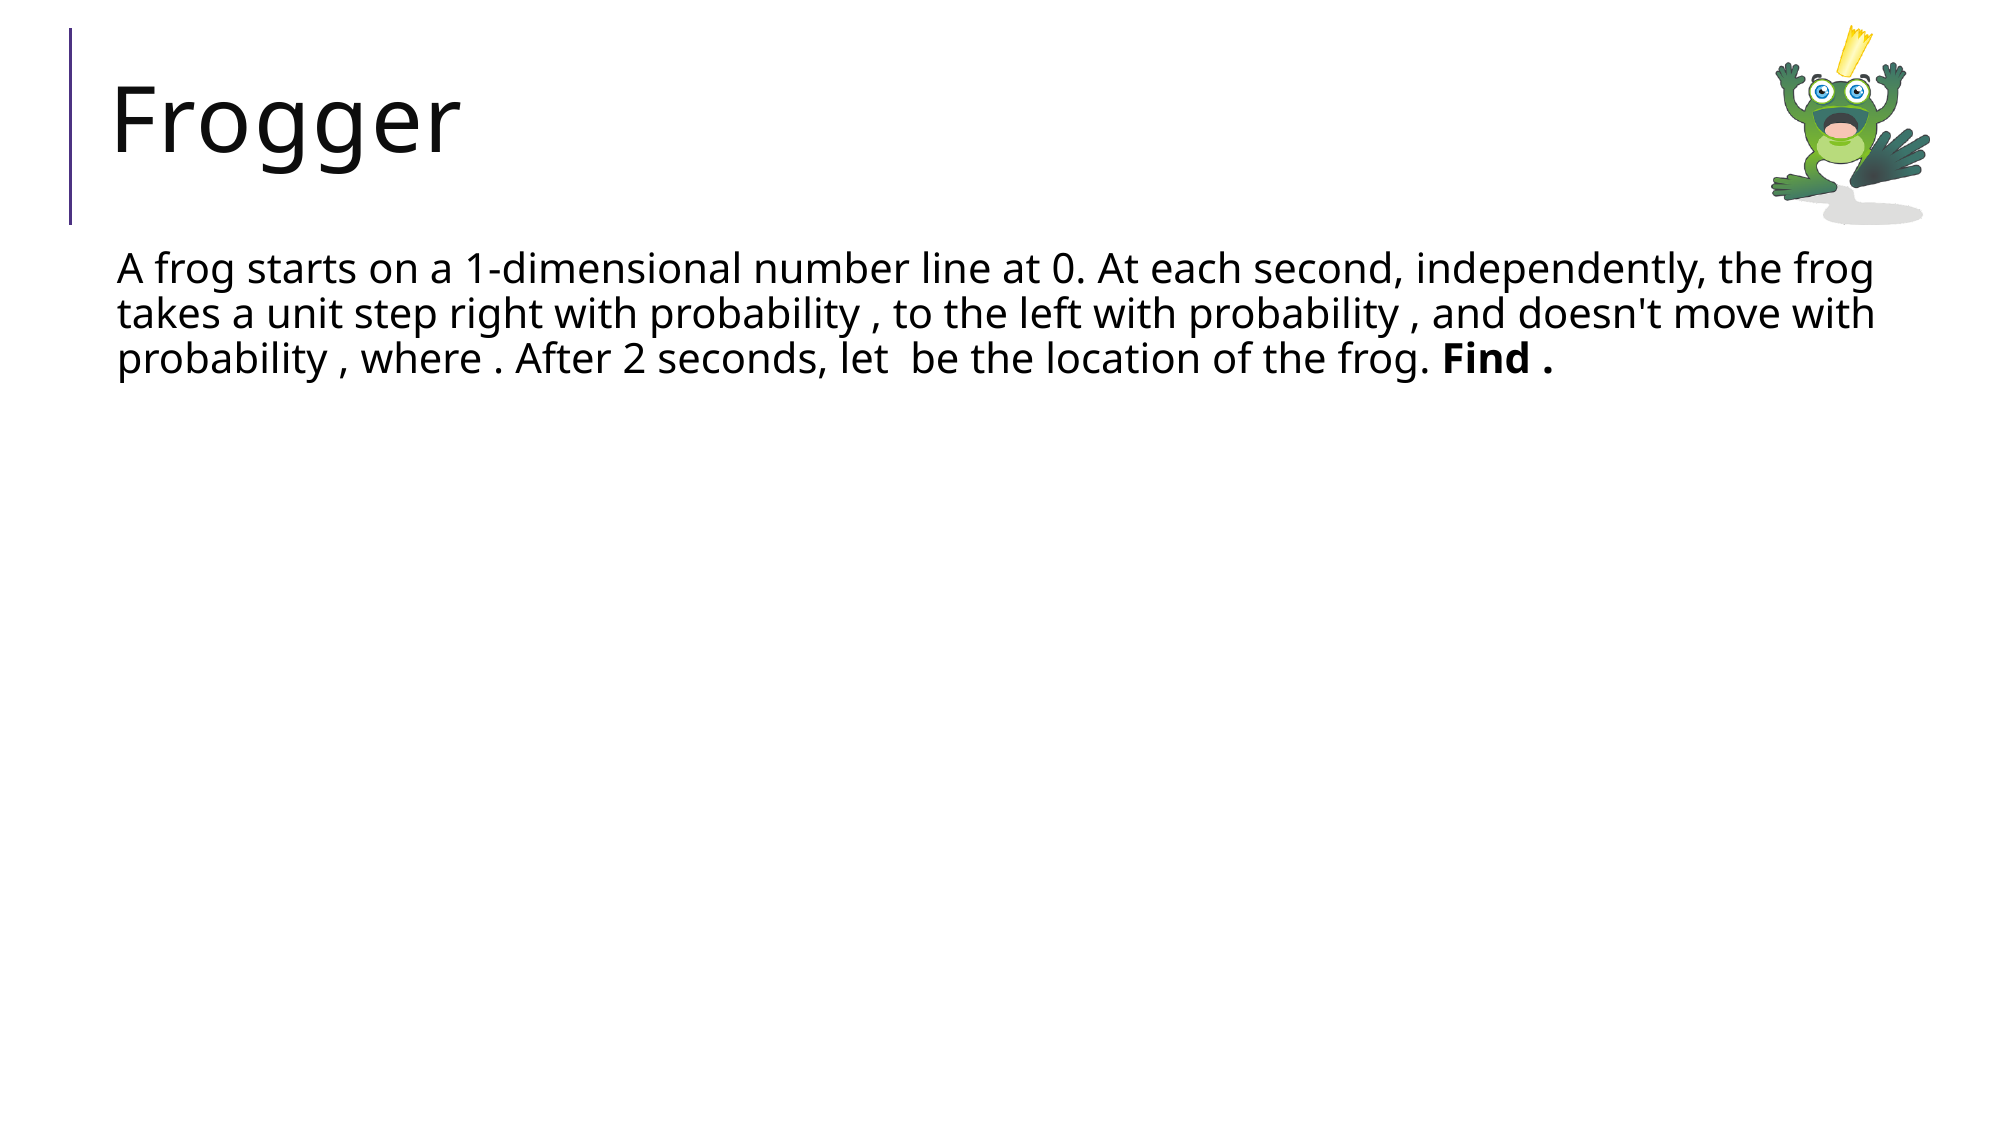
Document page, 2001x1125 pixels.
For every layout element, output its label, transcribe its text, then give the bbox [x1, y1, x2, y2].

picture [1771, 25, 1930, 226]
title Frogger [94, 43, 1764, 210]
